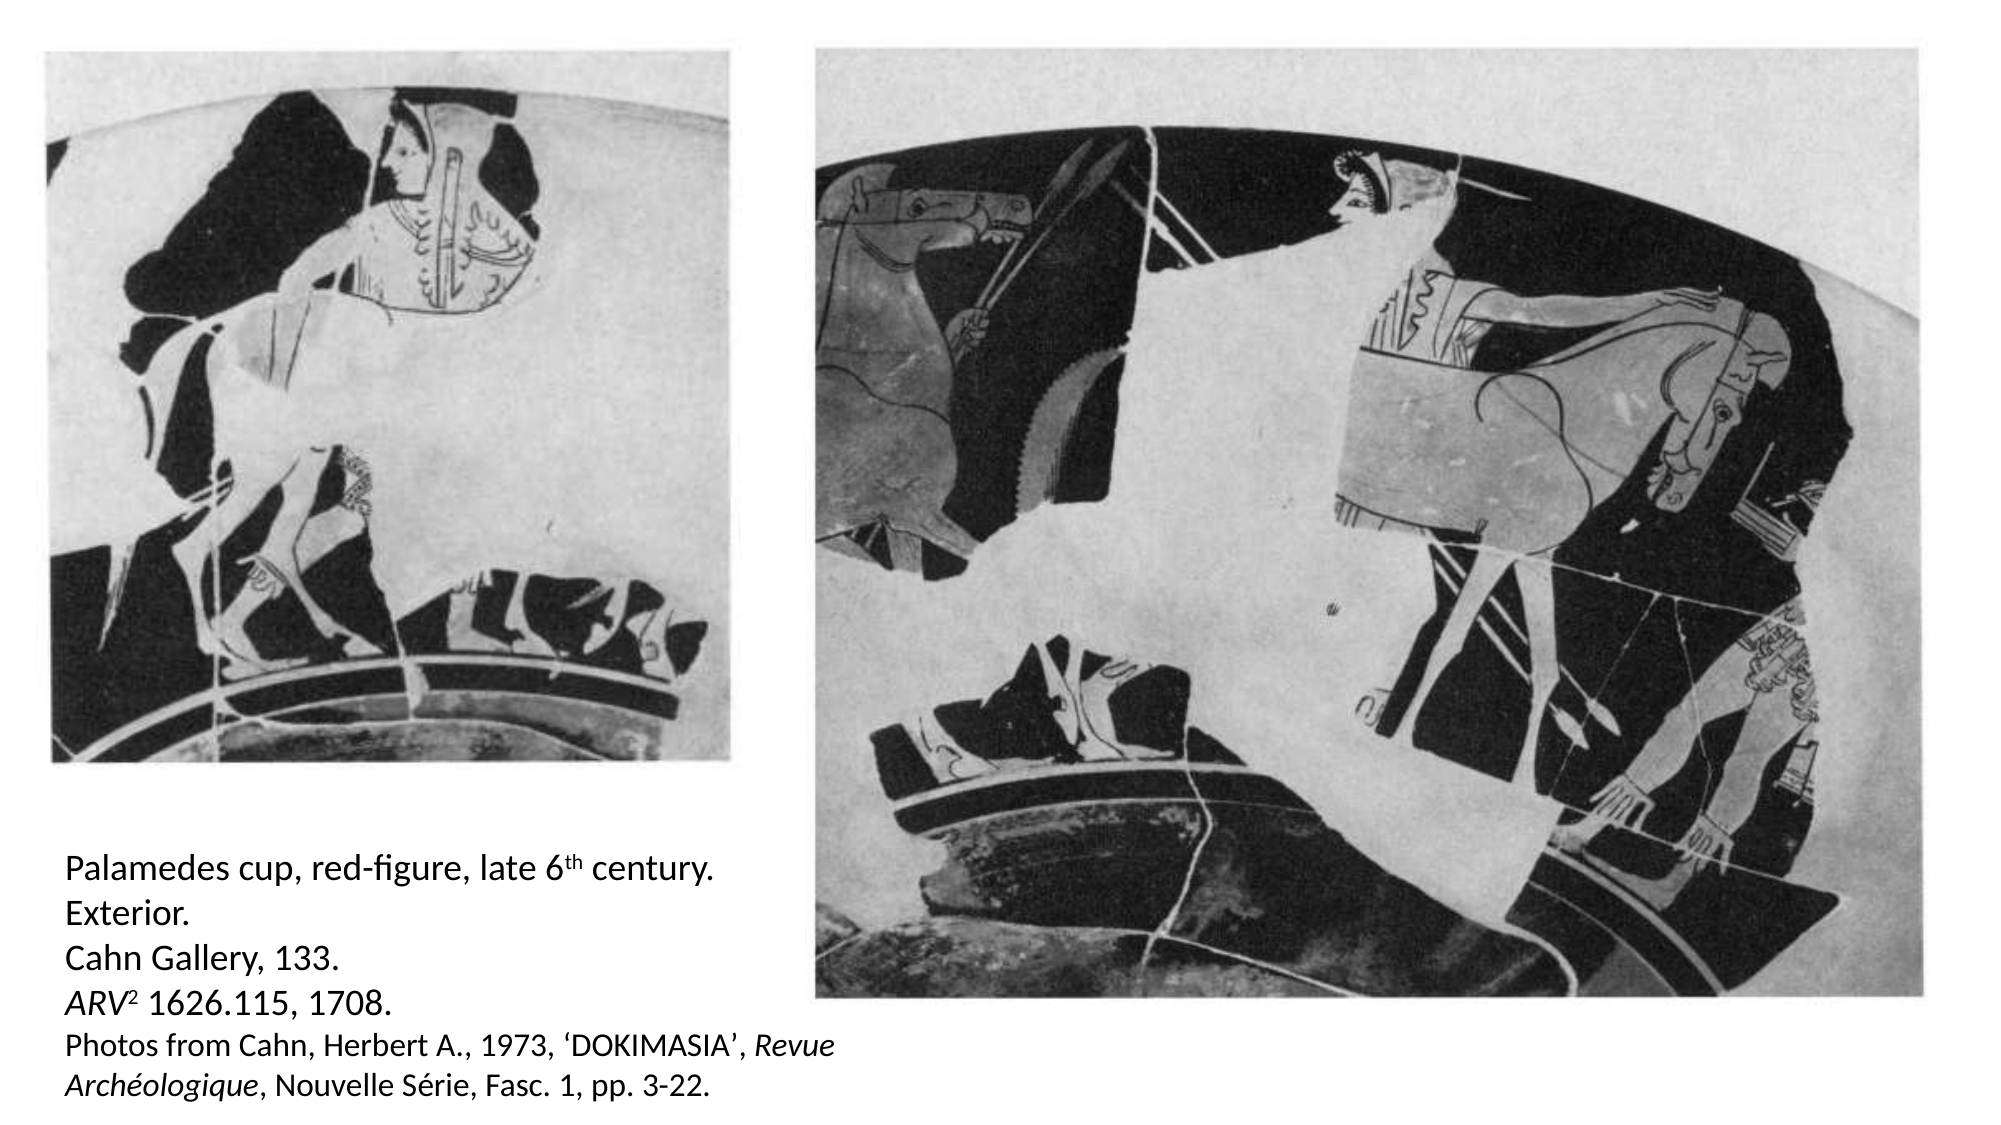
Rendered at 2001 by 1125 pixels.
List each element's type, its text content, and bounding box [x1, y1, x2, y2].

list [804, 36, 1936, 1011]
text_box Palamedes cup, red-figure, late 6th century. Exterior. Cahn Gallery, 133. ARV2 1626.115, 1708. Photos from Cahn, Herbert A., 1973, ‘DOKIMASIA’, Revue Archéologique, Nouvelle Série, Fasc. 1, pp. 3-22. [50, 835, 1039, 1111]
picture [35, 36, 747, 777]
